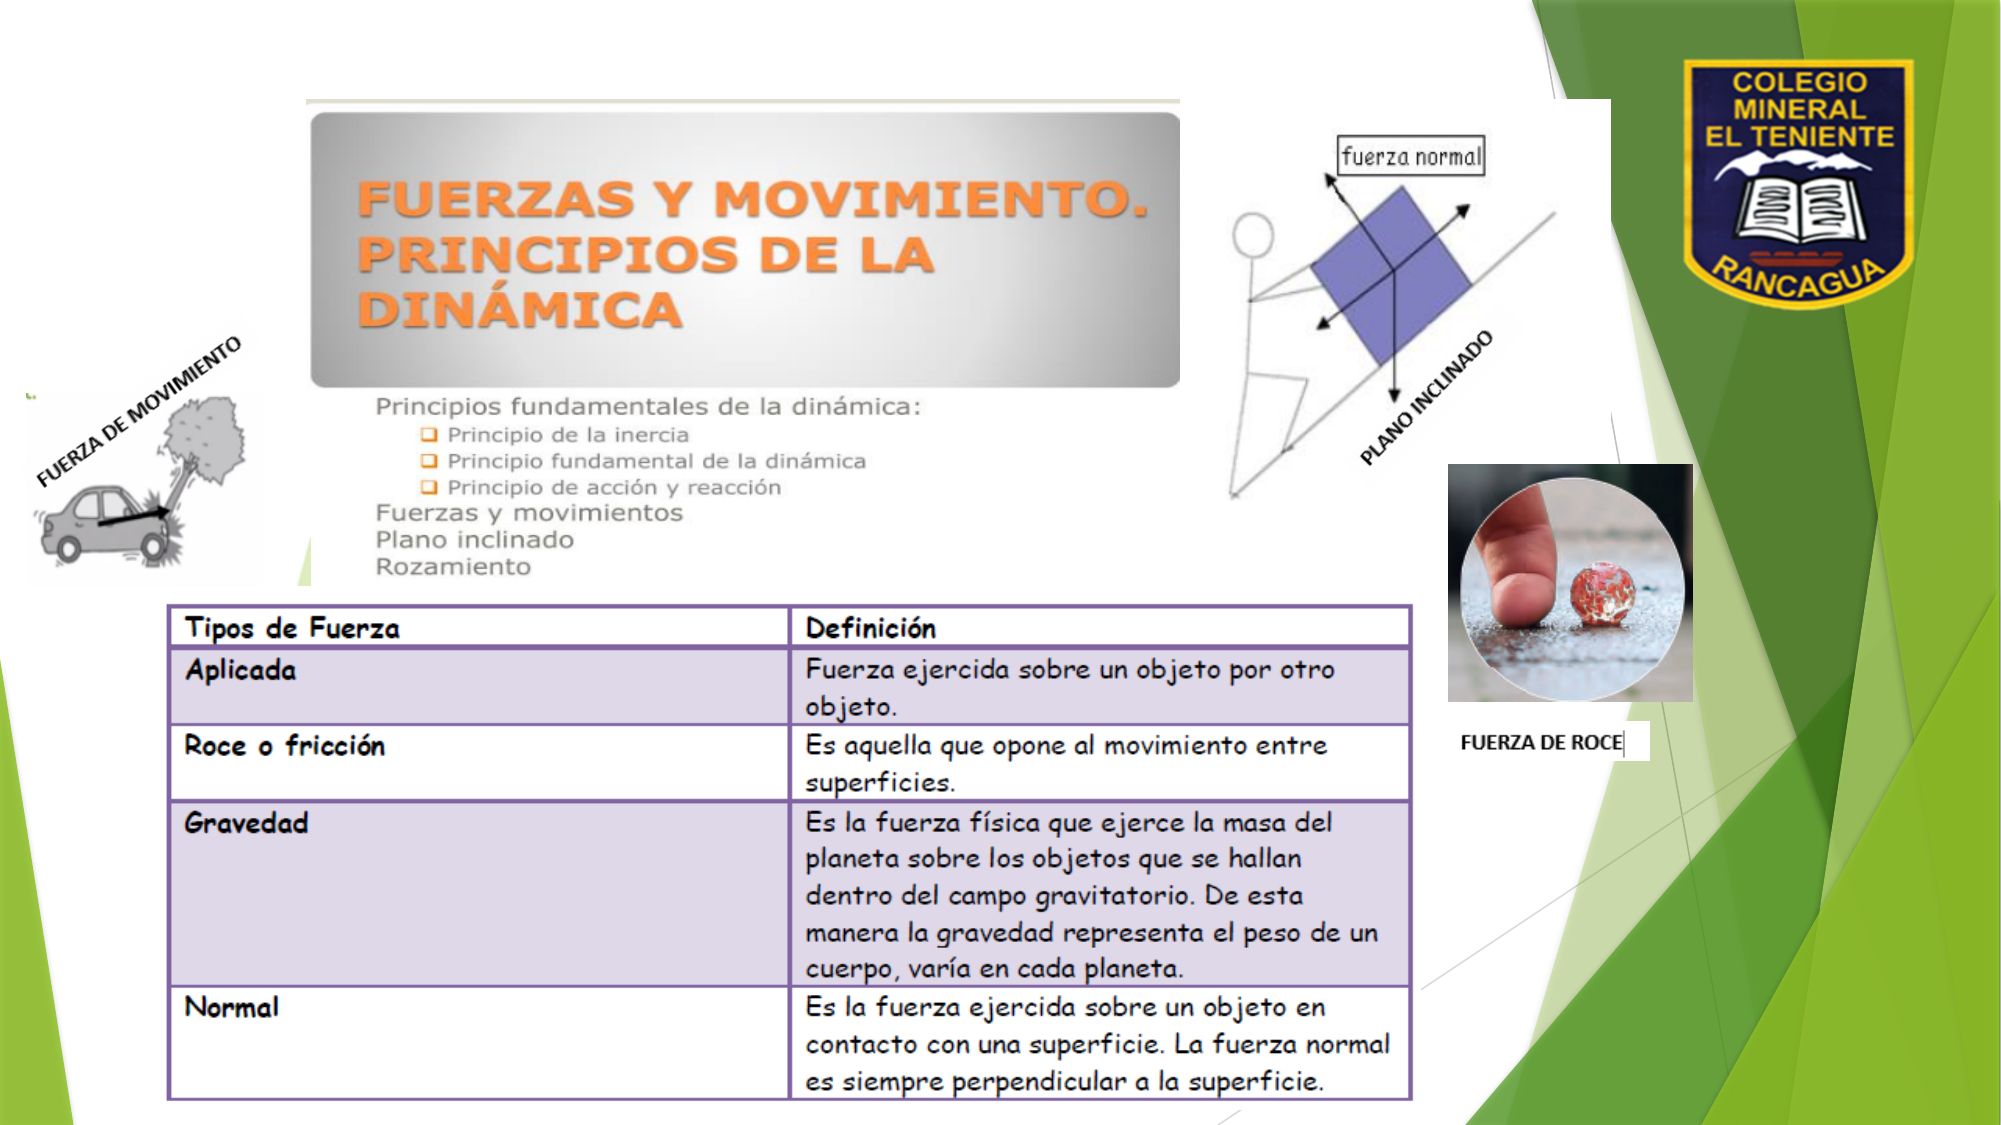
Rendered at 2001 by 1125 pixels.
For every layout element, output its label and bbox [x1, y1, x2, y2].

picture [4, 313, 1422, 1111]
picture [1673, 45, 1927, 318]
picture [1452, 721, 1651, 762]
list [305, 99, 1181, 581]
picture [1181, 99, 1693, 703]
